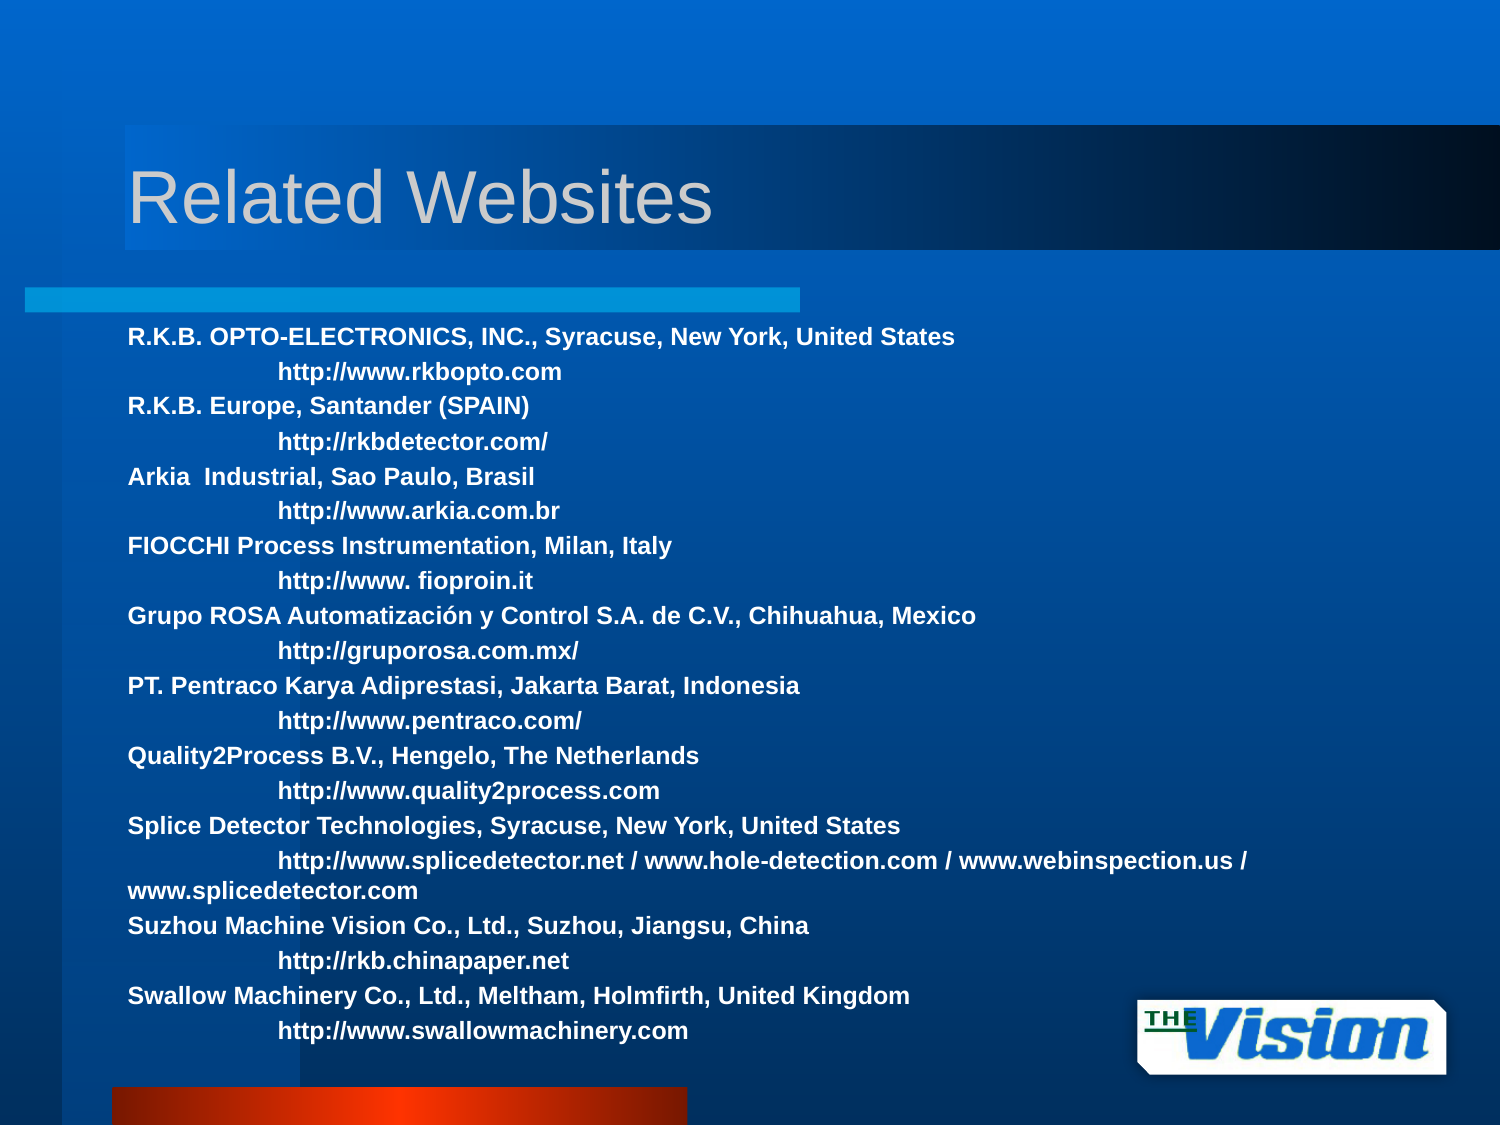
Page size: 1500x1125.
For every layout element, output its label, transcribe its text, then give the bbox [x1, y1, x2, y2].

picture [1137, 999, 1447, 1075]
title Related Websites [112, 99, 1388, 288]
list R.K.B. OPTO-ELECTRONICS, INC., Syracuse, New York, United States http://www.rkbopto.com R.K.B. Europe, Santander (SPAIN) http://rkbdetector.com/ Arkia Industrial, Sao Paulo, Brasil http://www.arkia.com.br FIOCCHI Process Instrumentation, Milan, Italy http://www. fioproin.it Grupo ROSA Automatización y Control S.A. de C.V., Chihuahua, Mexico http://gruporosa.com.mx/ PT. Pentraco Karya Adiprestasi, Jakarta Barat, Indonesia http://www.pentraco.com/ Quality2Process B.V., Hengelo, The Netherlands http://www.quality2process.com Splice Detector Technologies, Syracuse, New York, United States http://www.splicedetector.net / www.hole-detection.com / www.webinspection.us / www.splicedetector.com Suzhou Machine Vision Co., Ltd., Suzhou, Jiangsu, China http://rkb.chinapaper.net Swallow Machinery Co., Ltd., Meltham, Holmfirth, United Kingdom http://www.swallowmachinery.com [112, 312, 1388, 1075]
